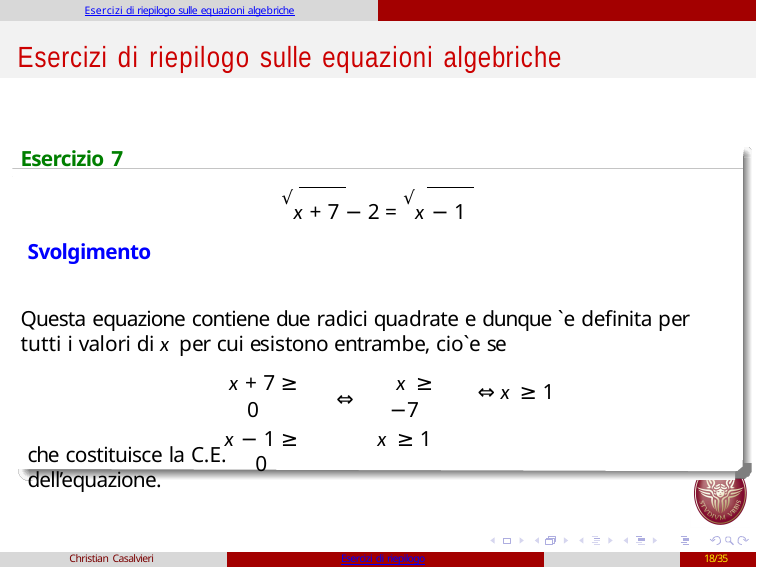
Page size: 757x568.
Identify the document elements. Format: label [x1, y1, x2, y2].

slide_number [338, 552, 433, 568]
text_box [0, 0, 756, 567]
footer [67, 552, 160, 568]
